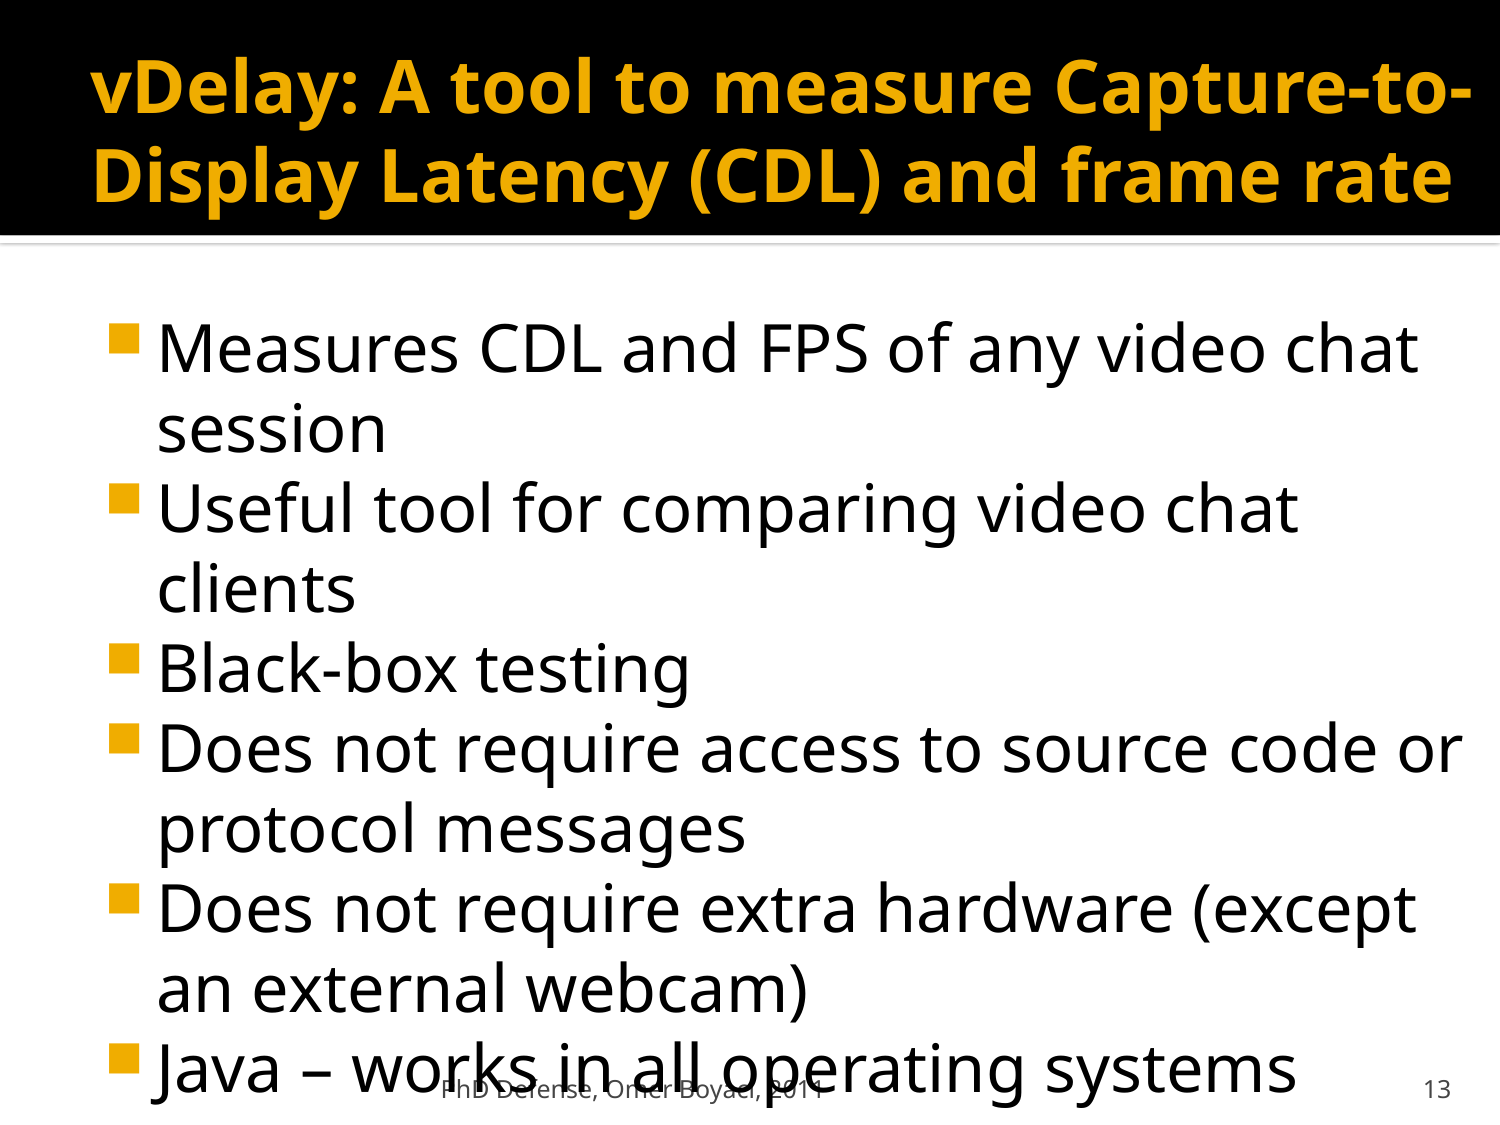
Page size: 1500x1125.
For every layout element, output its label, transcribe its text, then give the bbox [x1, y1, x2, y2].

footer PhD Defense, Omer Boyaci, 2011 [433, 1062, 1337, 1108]
slide_number 13 [1345, 1062, 1467, 1108]
list Measures CDL and FPS of any video chat session Useful tool for comparing video chat clients Black-box testing Does not require access to source code or protocol messages Does not require extra hardware (except an external webcam) Java – works in all operating systems [75, 291, 1500, 1050]
title vDelay: A tool to measure Capture-to-Display Latency (CDL) and frame rate [75, 25, 1500, 231]
